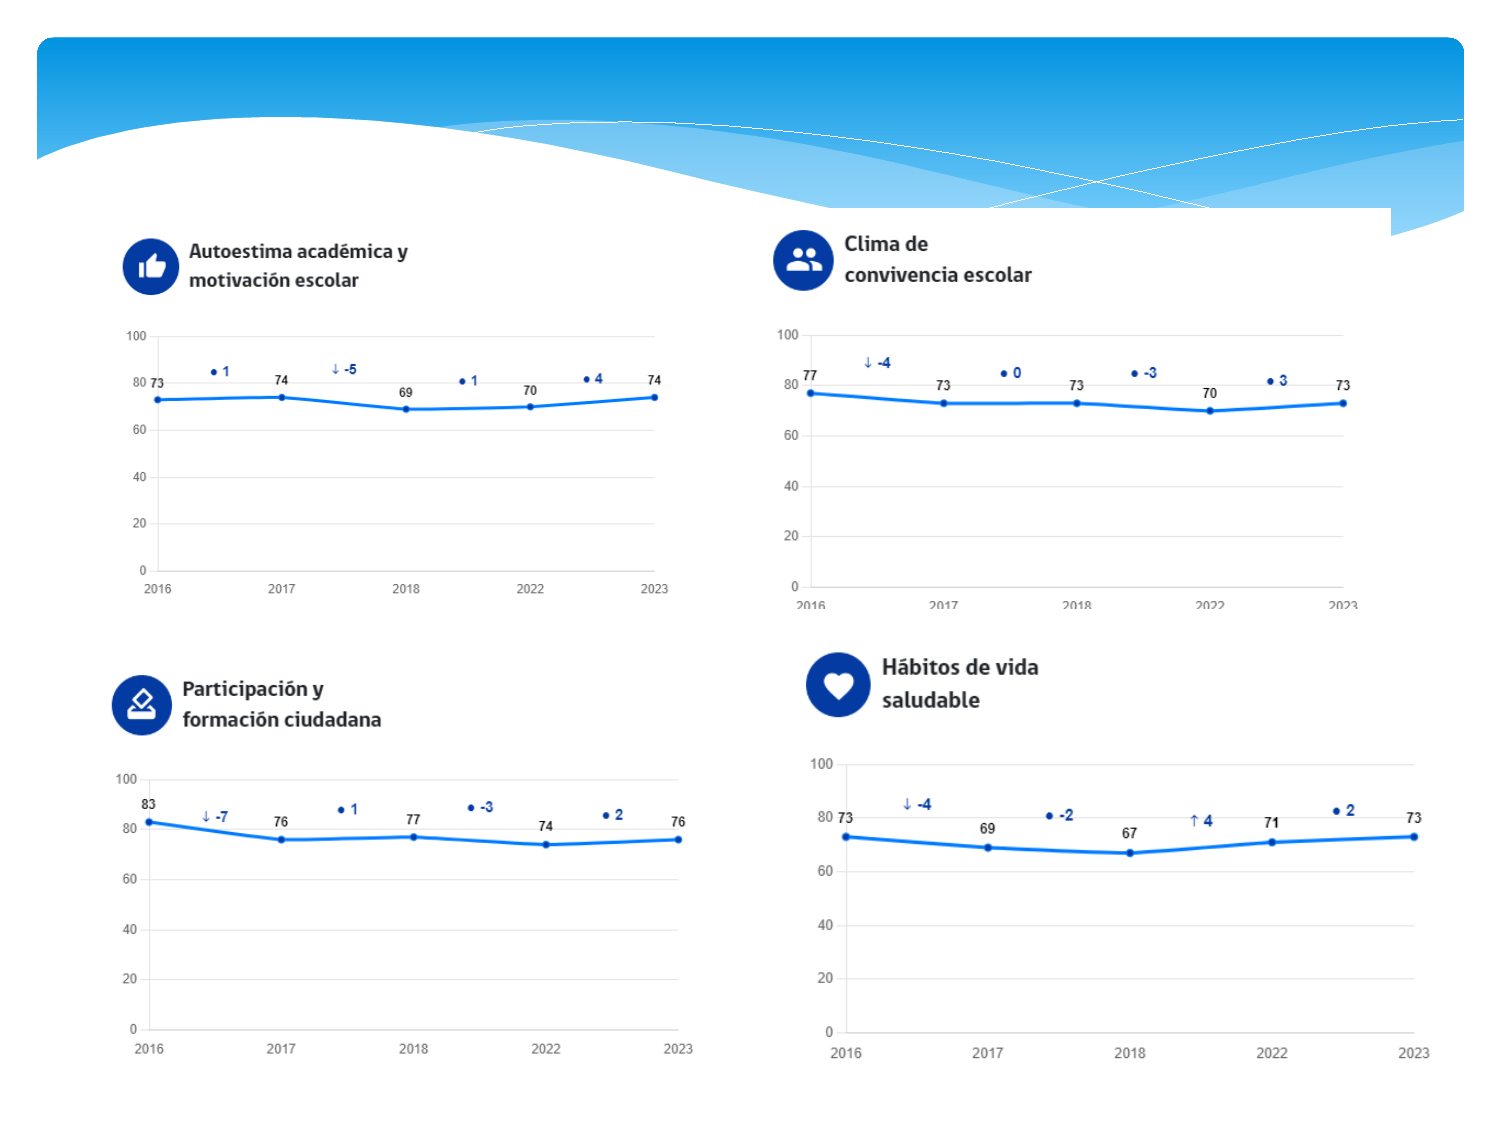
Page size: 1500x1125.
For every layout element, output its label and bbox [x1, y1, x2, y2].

picture [96, 221, 694, 618]
picture [102, 651, 739, 1092]
picture [738, 208, 1471, 1090]
